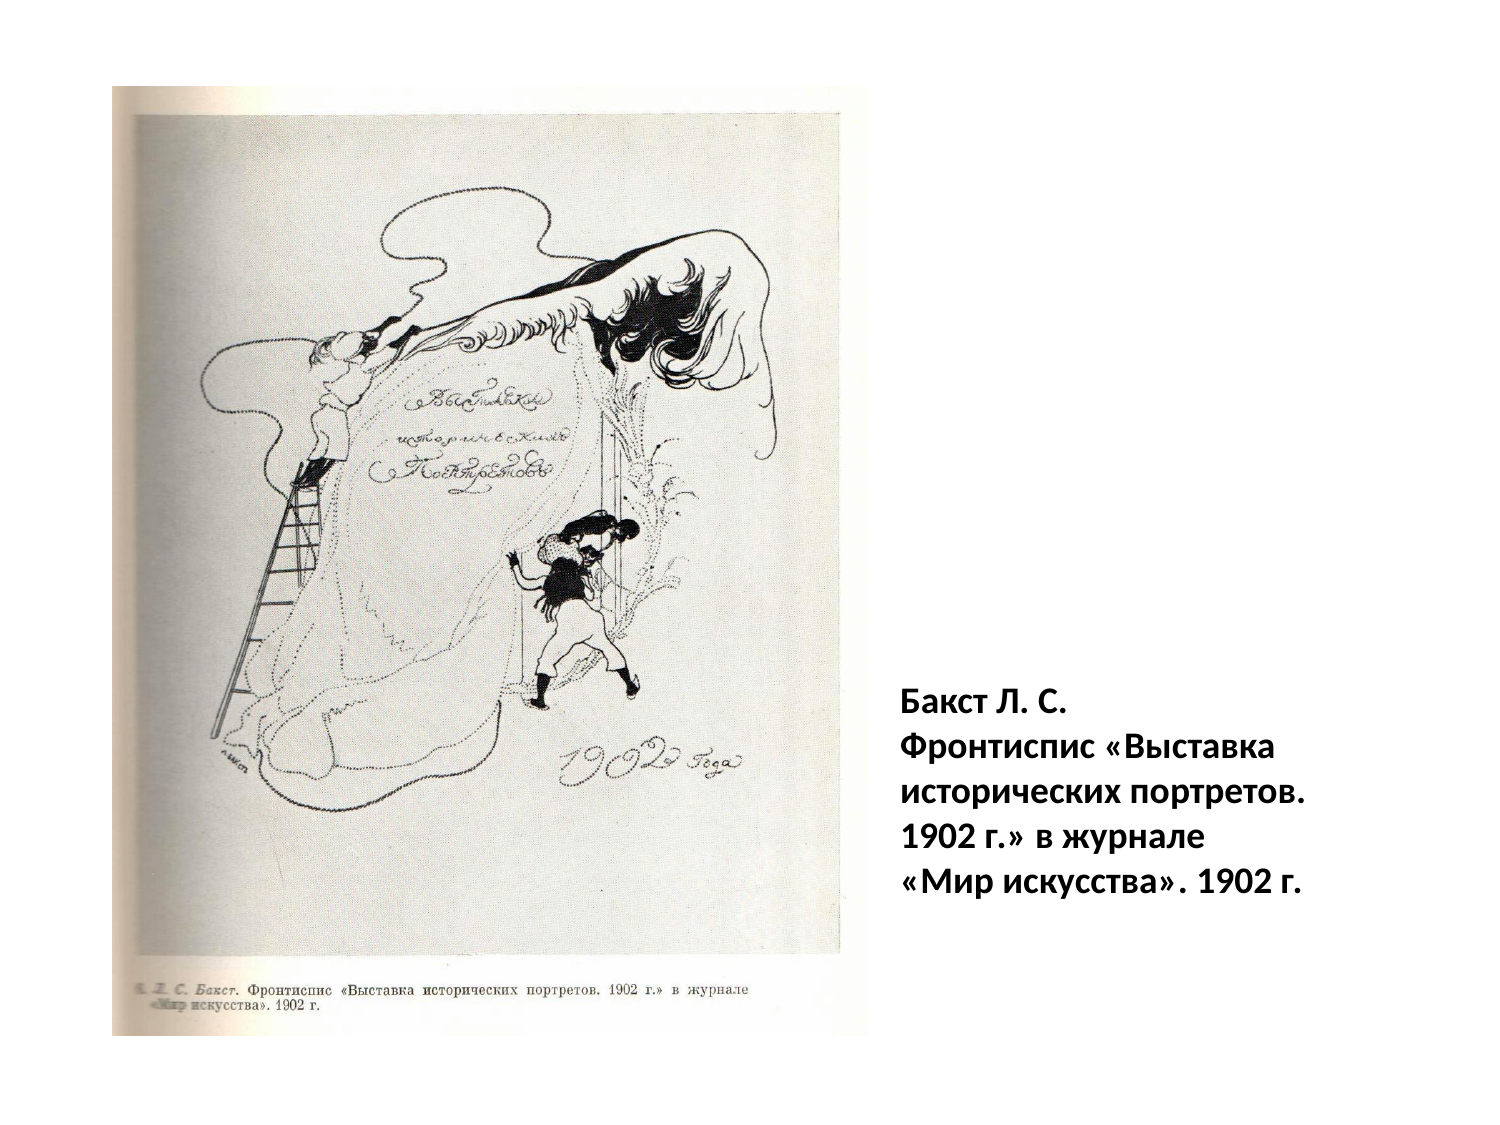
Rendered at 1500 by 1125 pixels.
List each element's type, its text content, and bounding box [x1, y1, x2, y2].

text_box Бакст Л. С. Фронтиспис «Выставка исторических портретов. 1902 г.» в журнале «Мир искусства». 1902 г. [885, 668, 1448, 908]
picture [112, 86, 867, 1036]
